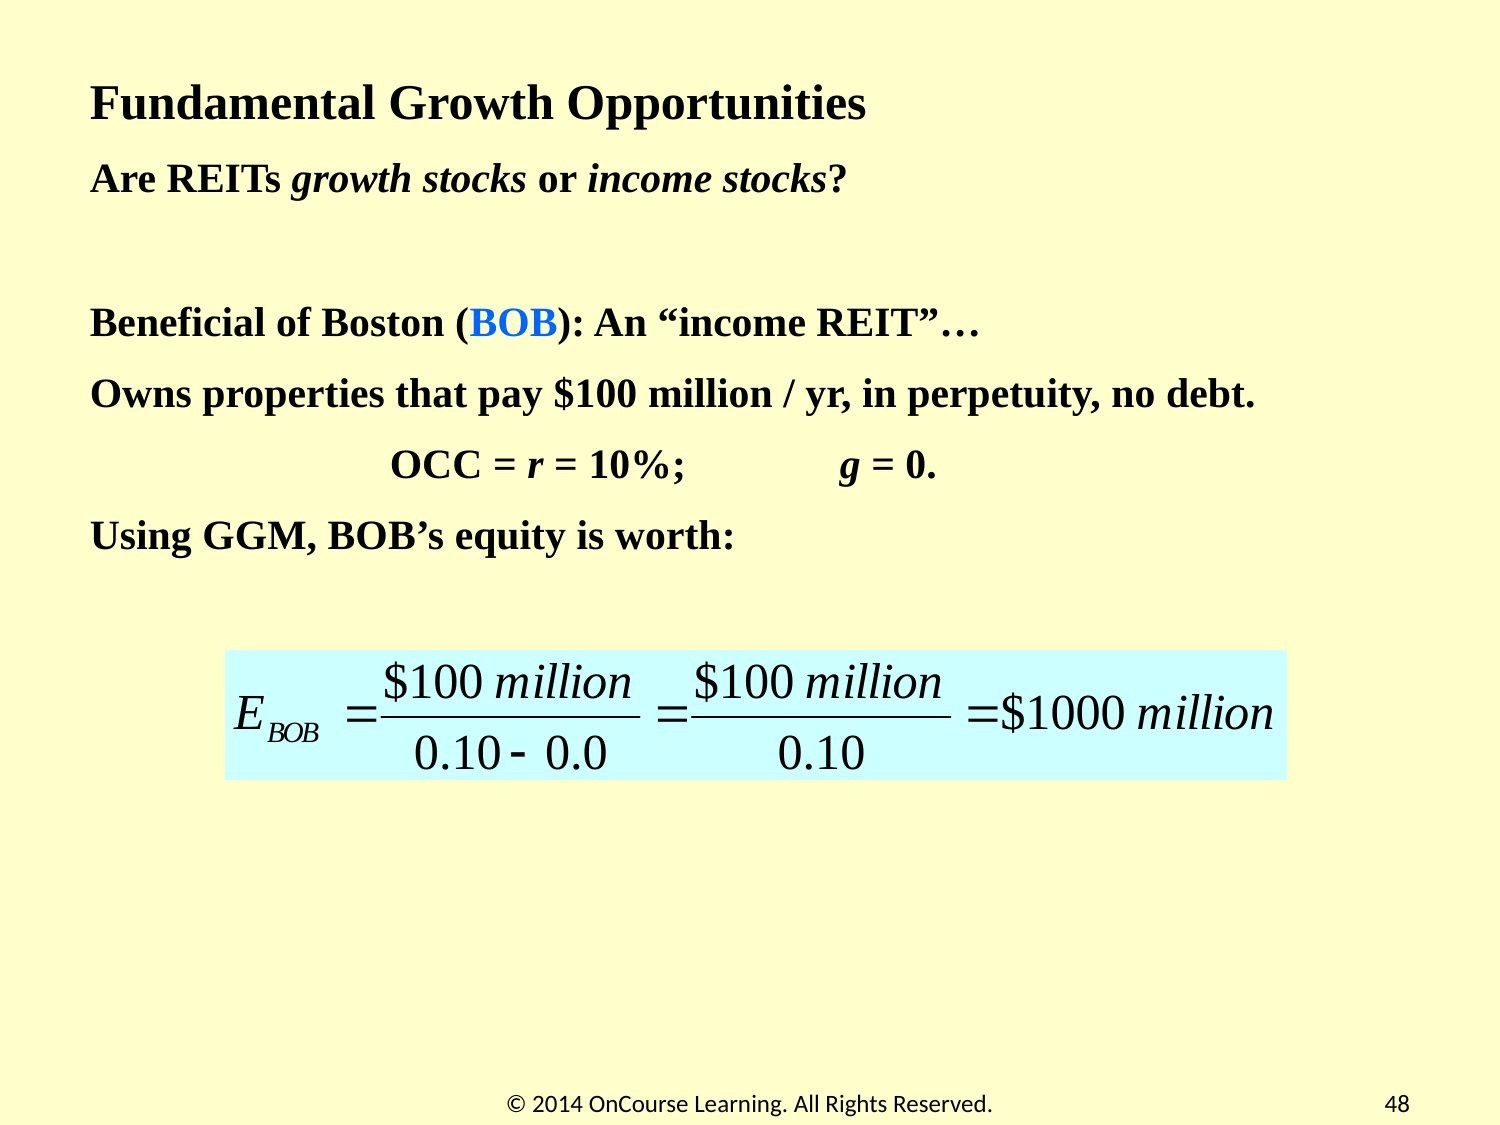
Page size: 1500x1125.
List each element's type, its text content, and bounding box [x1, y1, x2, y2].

text_box Fundamental Growth Opportunities Are REITs growth stocks or income stocks? [74, 62, 1438, 208]
text_box Beneficial of Boston (BOB): An “income REIT”… Owns properties that pay $100 million / yr, in perpetuity, no debt. OCC = r = 10%; g = 0. Using GGM, BOB’s equity is worth: [75, 287, 1450, 565]
slide_number 48 [1200, 1046, 1425, 1125]
footer © 2014 OnCourse Learning. All Rights Reserved. [300, 1046, 1200, 1125]
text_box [224, 649, 1288, 780]
